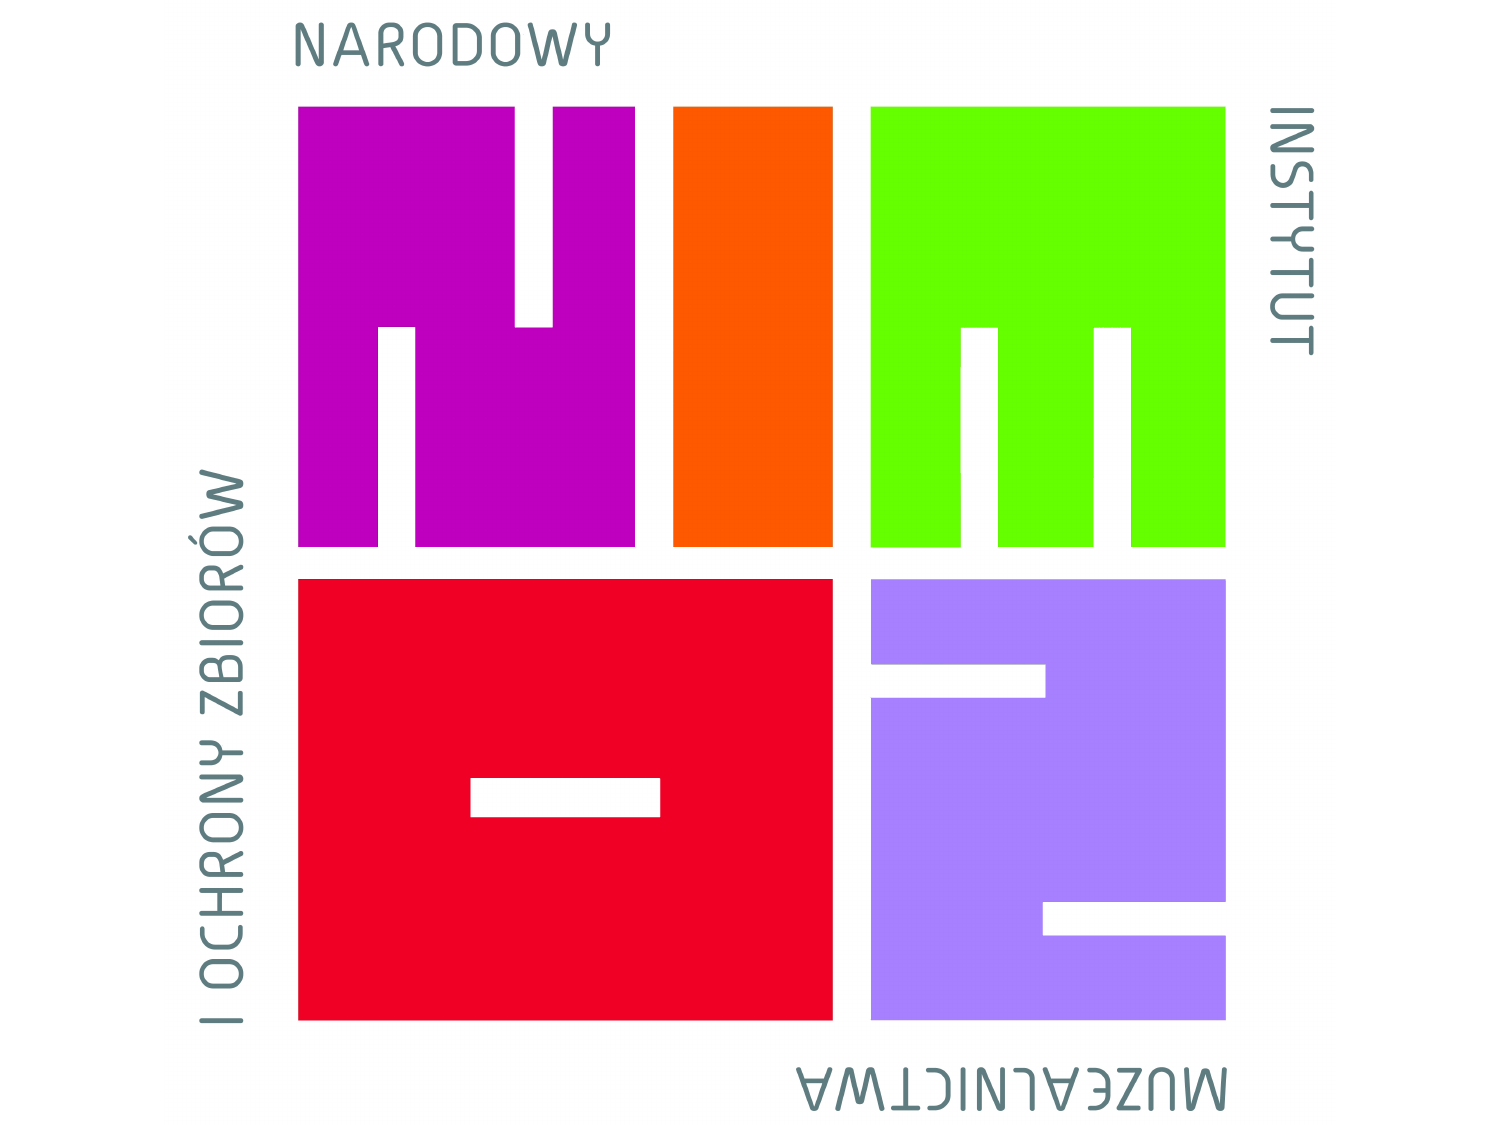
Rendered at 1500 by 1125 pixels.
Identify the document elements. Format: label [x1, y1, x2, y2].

picture [163, 0, 1337, 1125]
